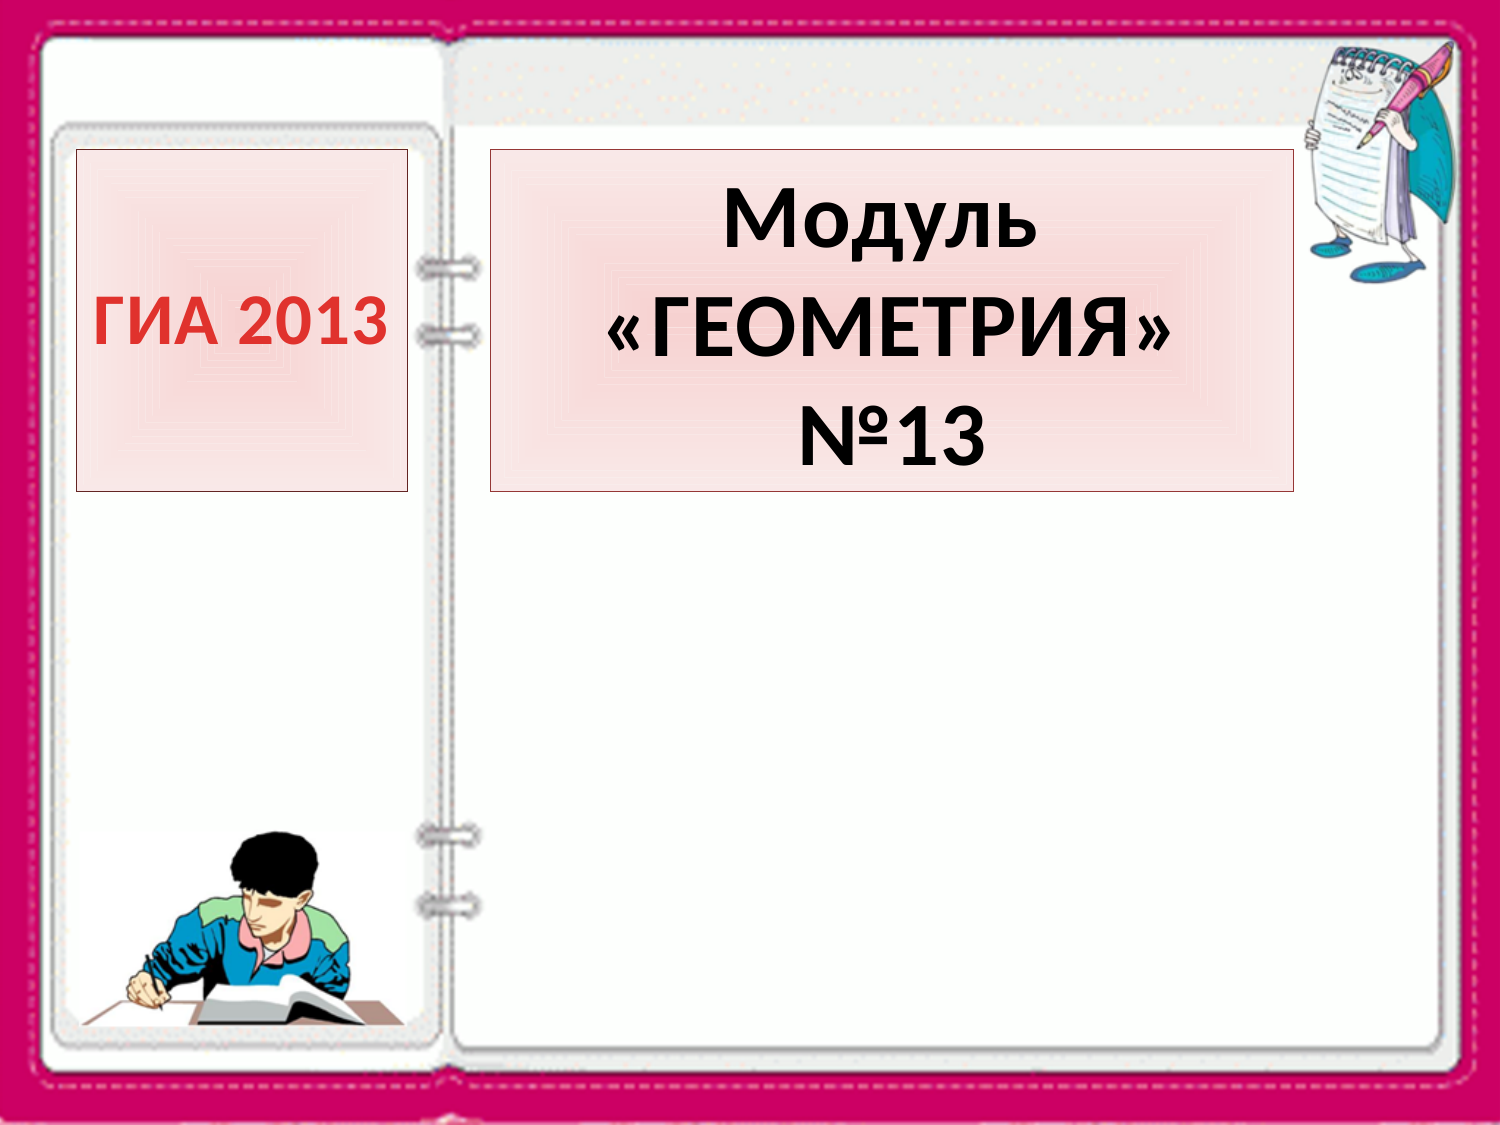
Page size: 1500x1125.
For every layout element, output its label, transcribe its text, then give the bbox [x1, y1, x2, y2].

text_box ГИА 2013 [76, 149, 408, 492]
picture [0, 0, 1500, 1125]
title Модуль «ГЕОМЕТРИЯ» №13 [490, 149, 1294, 492]
